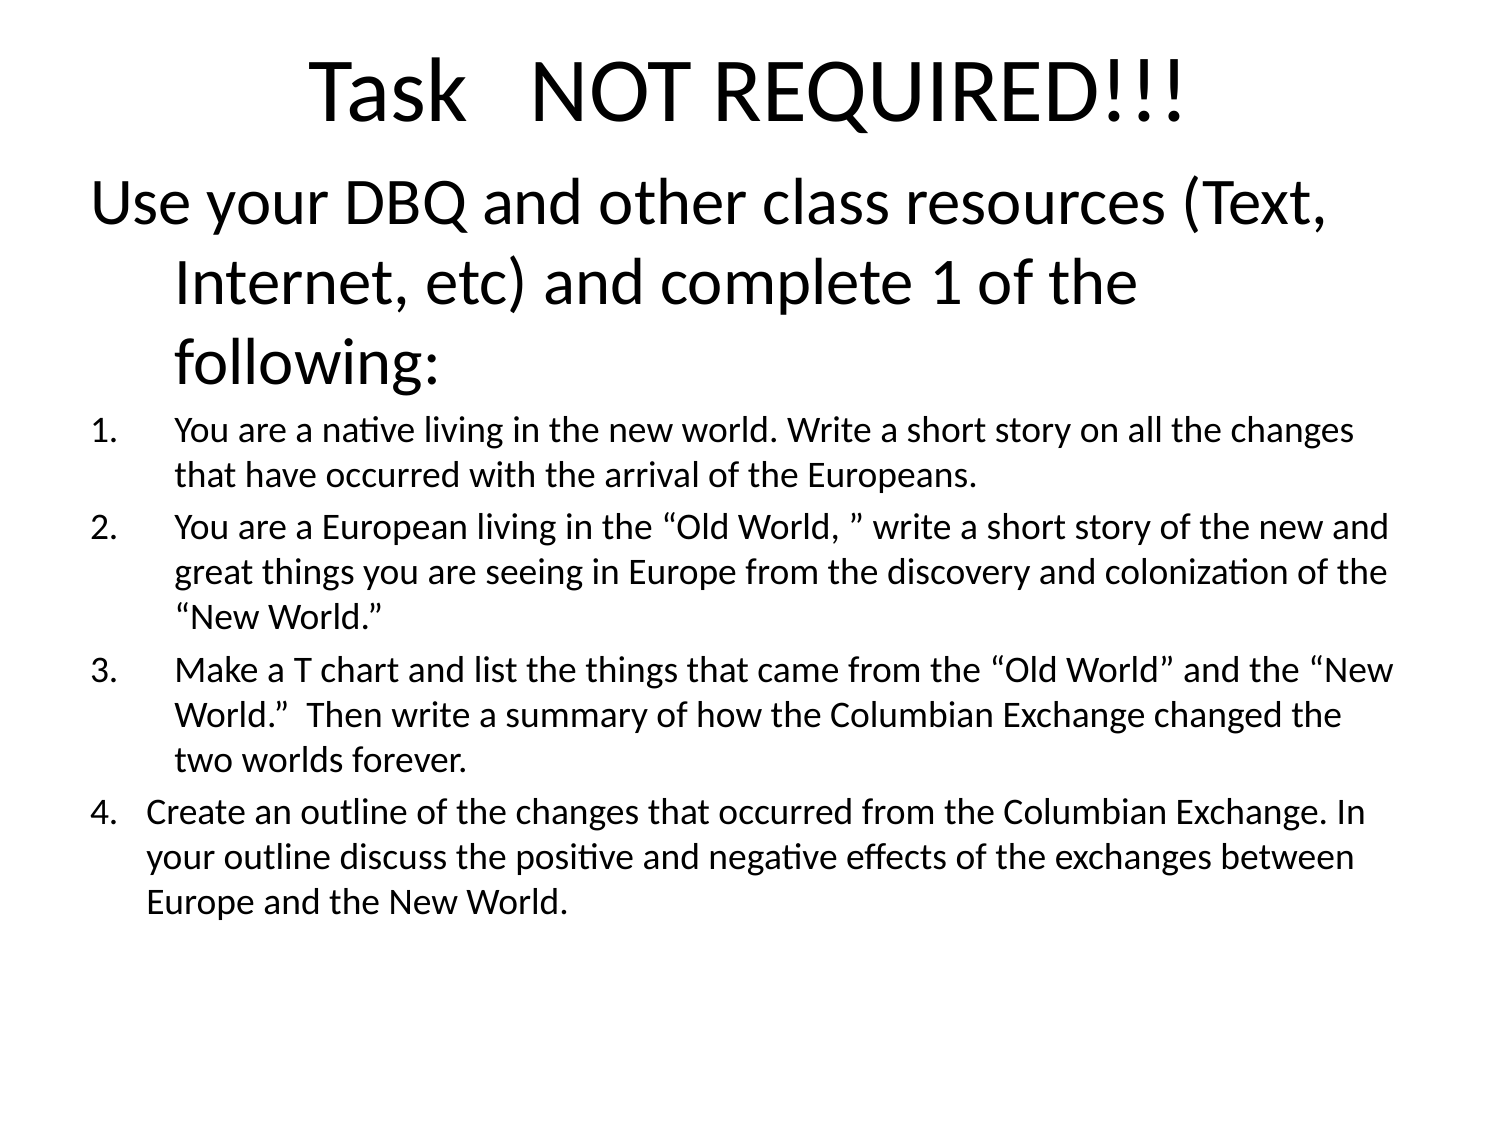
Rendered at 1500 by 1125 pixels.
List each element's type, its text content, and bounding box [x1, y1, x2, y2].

list Use your DBQ and other class resources (Text, Internet, etc) and complete 1 of the following: You are a native living in the new world. Write a short story on all the changes that have occurred with the arrival of the Europeans. You are a European living in the “Old World, ” write a short story of the new and great things you are seeing in Europe from the discovery and colonization of the “New World.” Make a T chart and list the things that came from the “Old World” and the “New World.” Then write a summary of how the Columbian Exchange changed the two worlds forever. Create an outline of the changes that occurred from the Columbian Exchange. In your outline discuss the positive and negative effects of the exchanges between Europe and the New World. [74, 149, 1426, 1006]
title Task NOT REQUIRED!!! [74, 44, 1426, 126]
